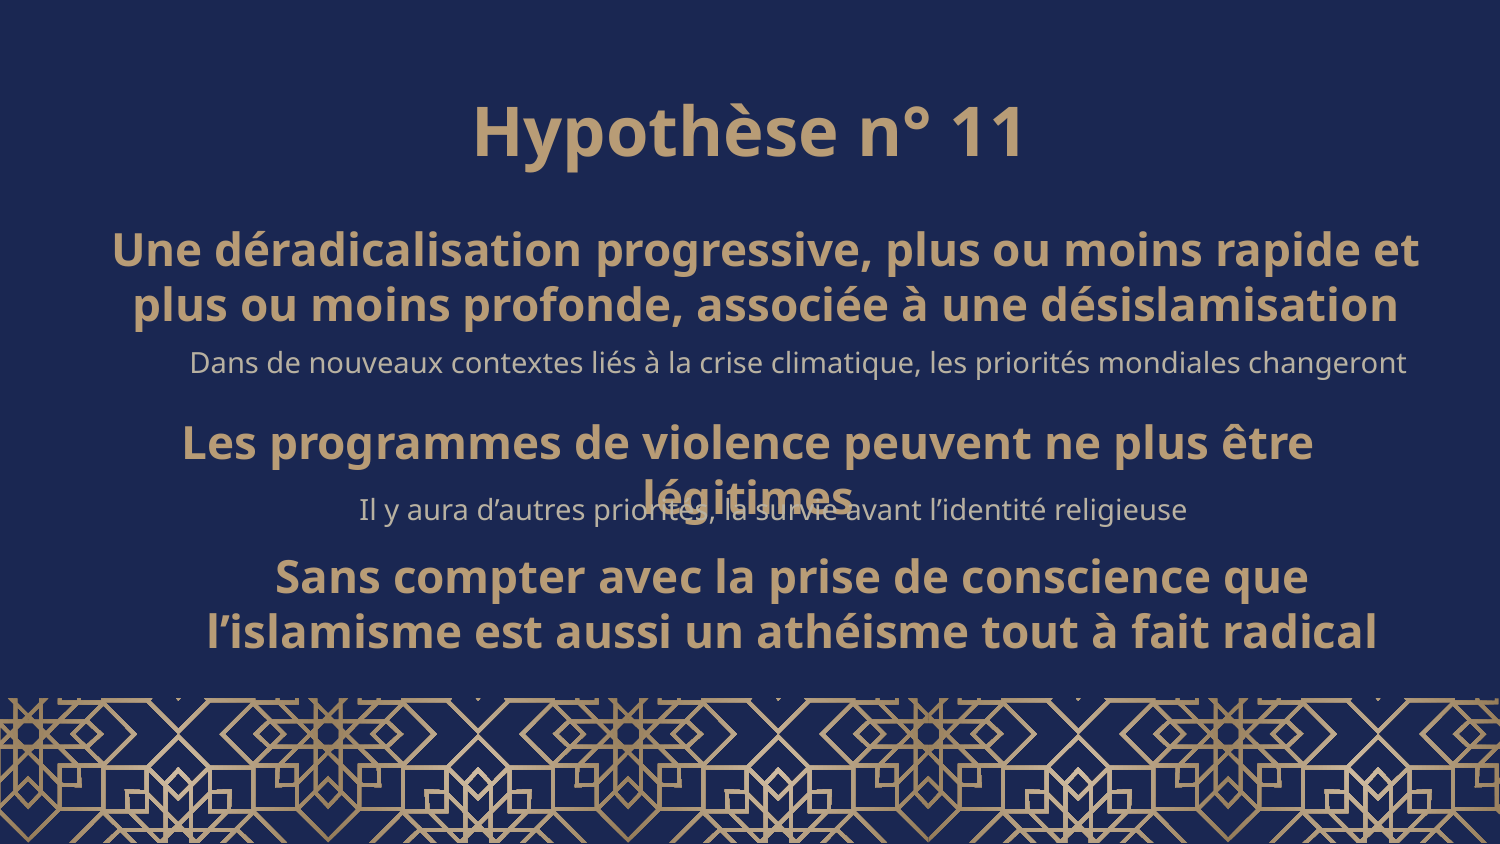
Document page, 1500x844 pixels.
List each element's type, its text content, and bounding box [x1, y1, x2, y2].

title Hypothèse n° 11 [116, 72, 1383, 167]
subtitle Sans compter avec la prise de conscience que l’islamisme est aussi un athéisme tout à fait radical [140, 532, 1445, 687]
subtitle Dans de nouveaux contextes liés à la crise climatique, les priorités mondiales changeront [151, 324, 1446, 400]
subtitle Les programmes de violence peuvent ne plus être légitimes [67, 398, 1430, 474]
subtitle Il y aura d’autres priorités, la survie avant l’identité religieuse [343, 471, 1205, 532]
subtitle Une déradicalisation progressive, plus ou moins rapide et plus ou moins profonde, associée à une désislamisation [54, 206, 1478, 342]
